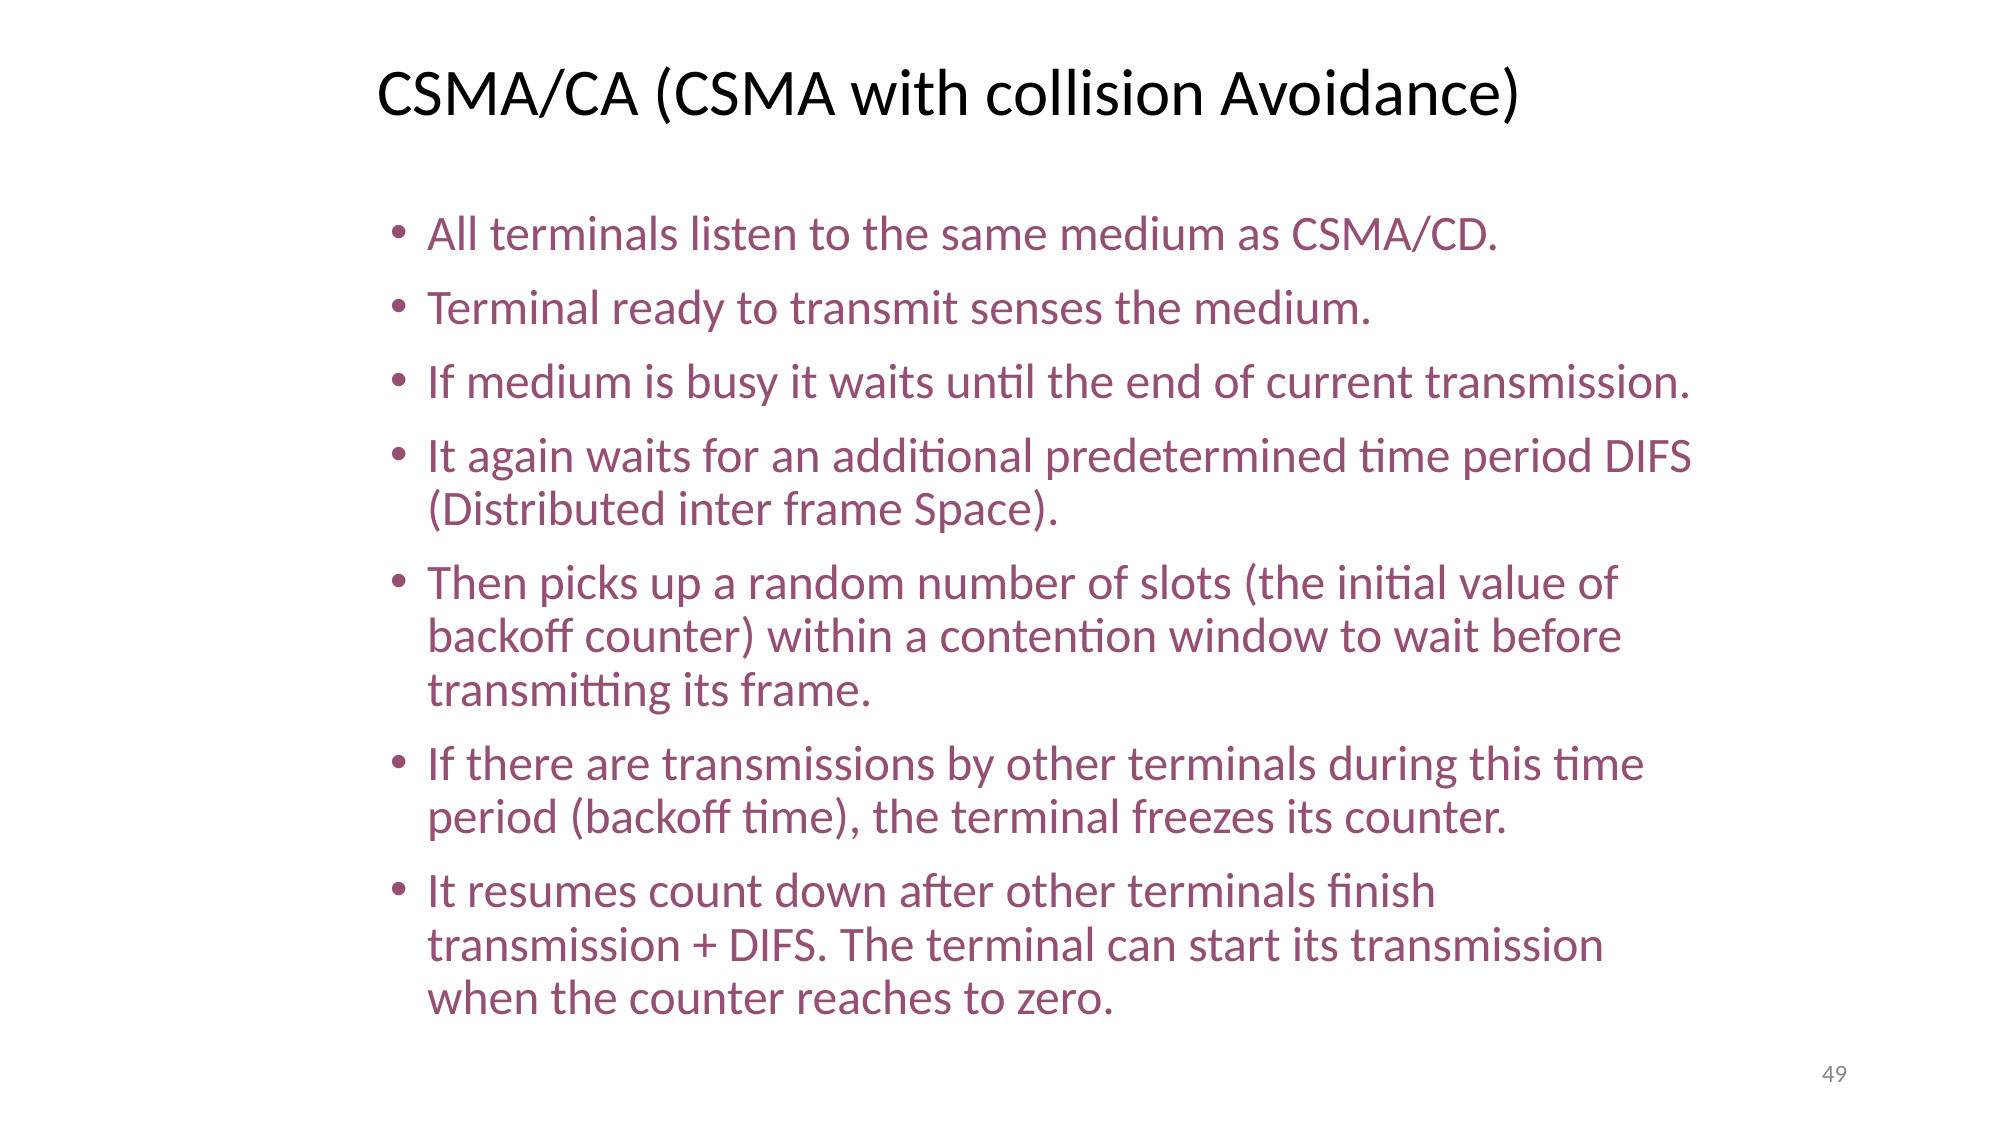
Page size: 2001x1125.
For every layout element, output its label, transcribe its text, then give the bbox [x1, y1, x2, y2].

slide_number 49 [1412, 1042, 1863, 1103]
list All terminals listen to the same medium as CSMA/CD. Terminal ready to transmit senses the medium. If medium is busy it waits until the end of current transmission. It again waits for an additional predetermined time period DIFS (Distributed inter frame Space). Then picks up a random number of slots (the initial value of backoff counter) within a contention window to wait before transmitting its frame. If there are transmissions by other terminals during this time period (backoff time), the terminal freezes its counter. It resumes count down after other terminals finish transmission + DIFS. The terminal can start its transmission when the counter reaches to zero. [375, 200, 1713, 1050]
title CSMA/CA (CSMA with collision Avoidance) [362, 37, 1750, 150]
